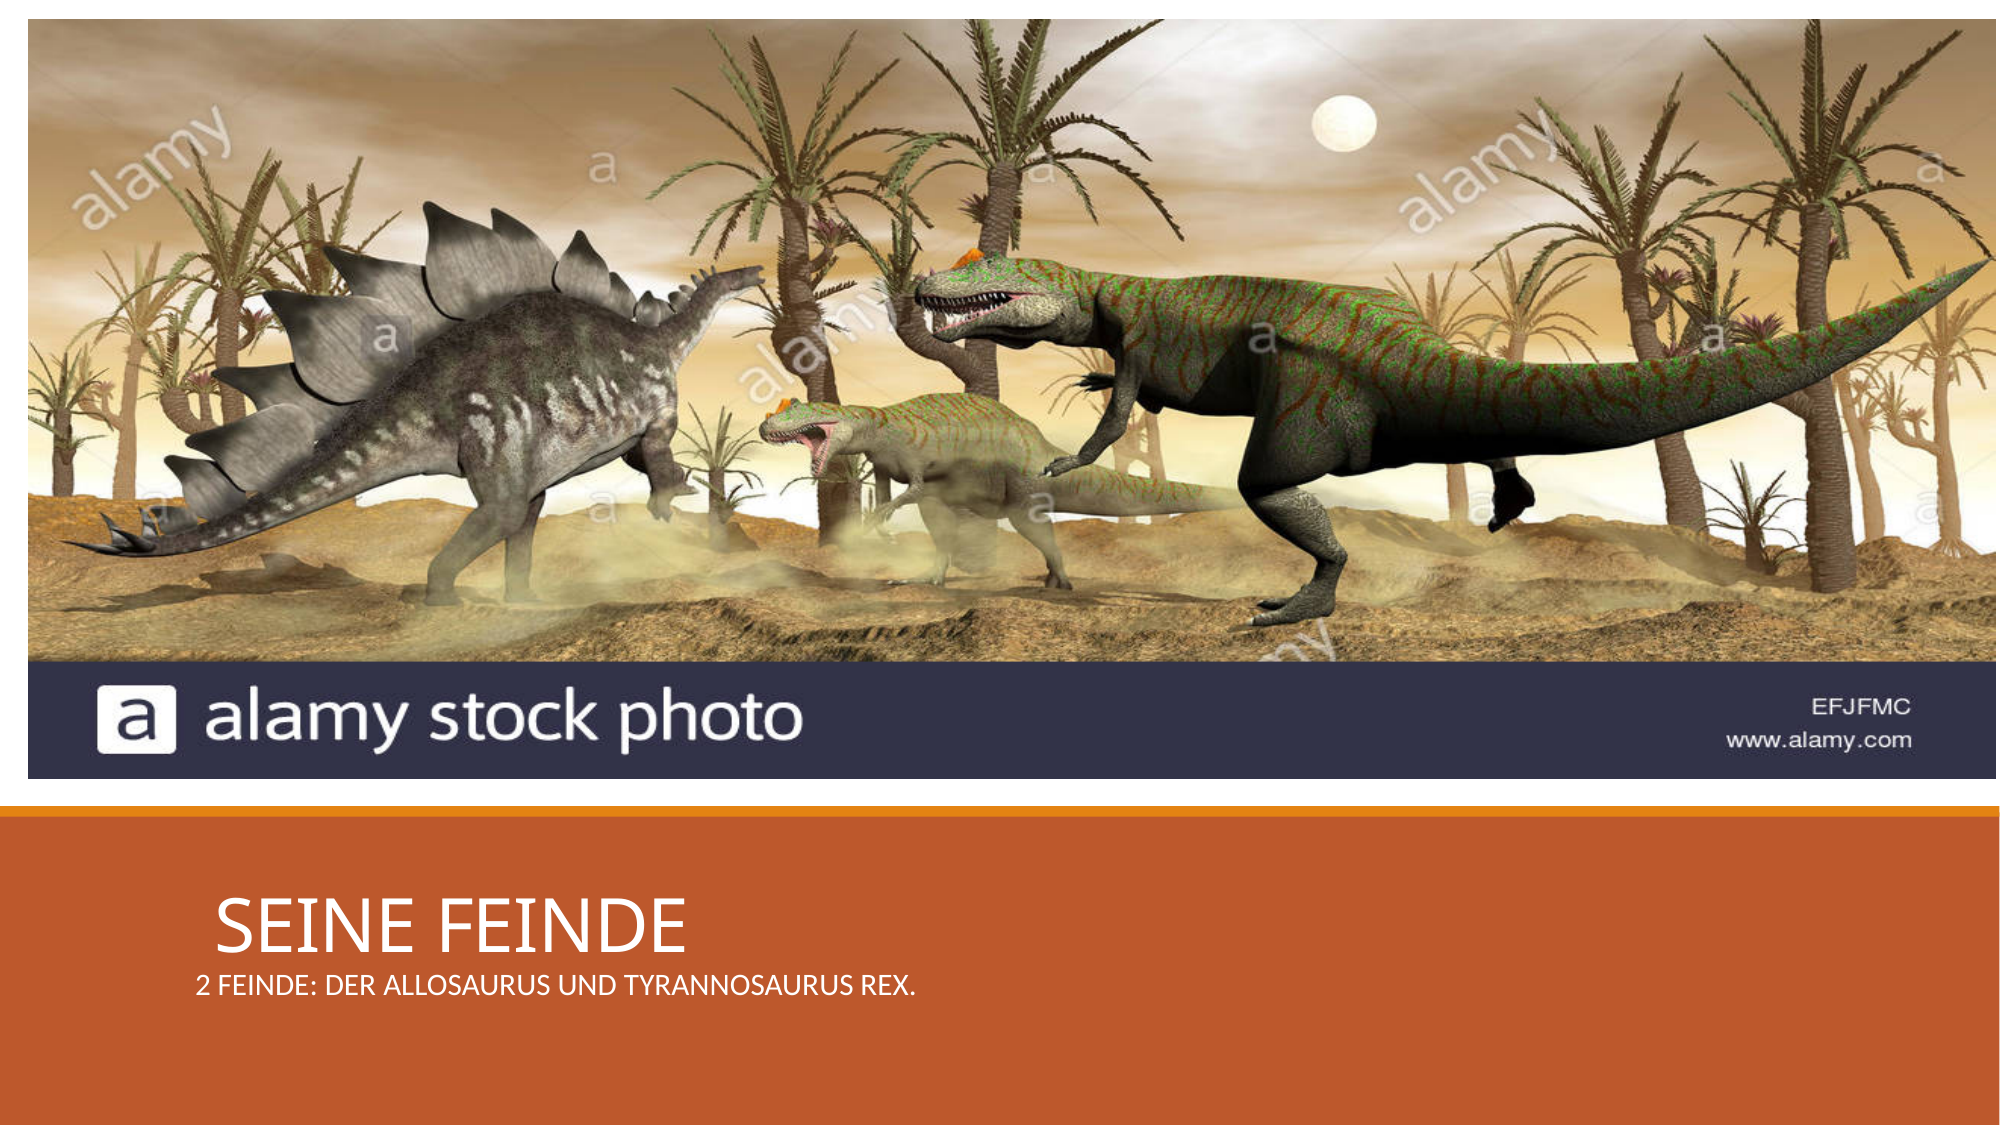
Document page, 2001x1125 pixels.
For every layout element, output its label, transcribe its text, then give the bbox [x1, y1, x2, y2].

title SEINE FEINDE [180, 832, 1839, 968]
picture [28, 19, 1997, 780]
list 2 FEINDE: DER ALLOSAURUS UND TYRANNOSAURUS REX. [180, 968, 1839, 1067]
